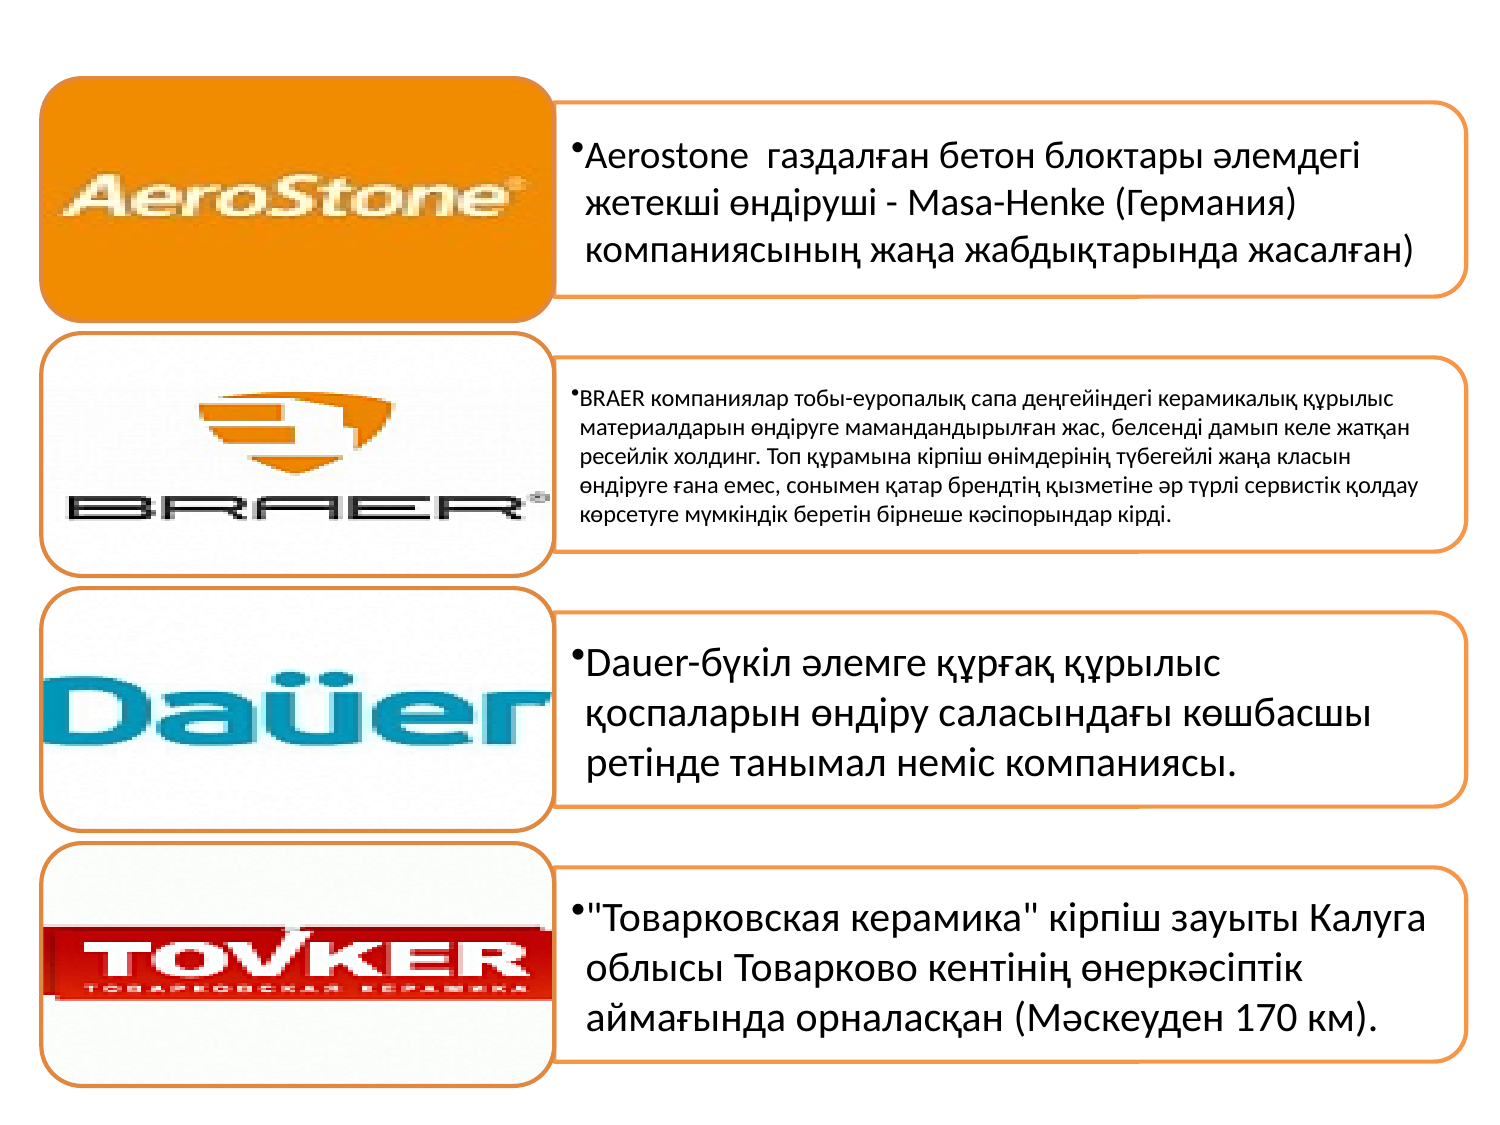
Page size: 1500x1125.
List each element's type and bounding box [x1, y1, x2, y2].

list [40, 77, 1467, 1087]
